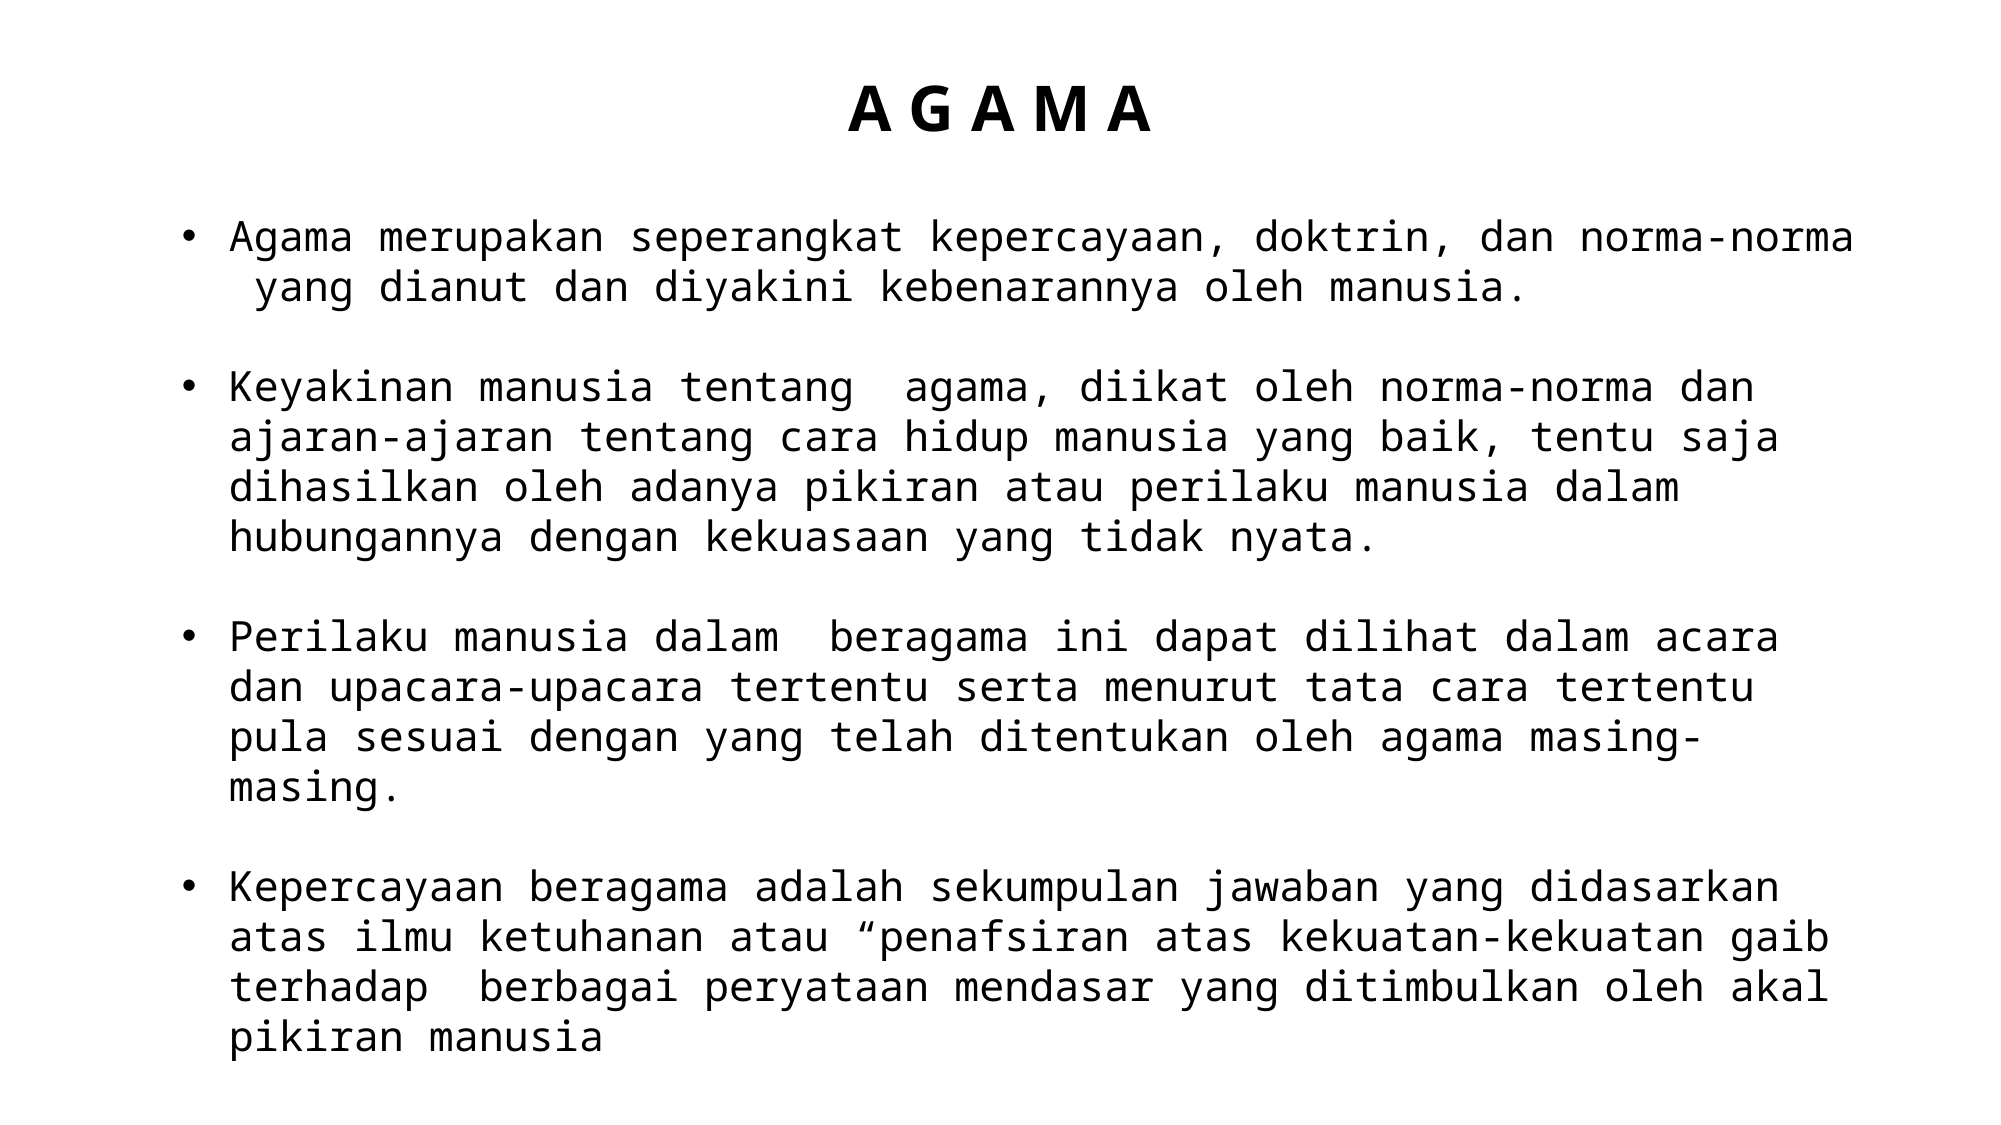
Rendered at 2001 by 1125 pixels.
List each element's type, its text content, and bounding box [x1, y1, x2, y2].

text_box Agama merupakan seperangkat kepercayaan, doktrin, dan norma-norma yang dianut dan diyakini kebenarannya oleh manusia. Keyakinan manusia tentang agama, diikat oleh norma-norma dan ajaran-ajaran tentang cara hidup manusia yang baik, tentu saja dihasilkan oleh adanya pikiran atau perilaku manusia dalam hubungannya dengan kekuasaan yang tidak nyata. Perilaku manusia dalam beragama ini dapat dilihat dalam acara dan upacara-upacara tertentu serta menurut tata cara tertentu pula sesuai dengan yang telah ditentukan oleh agama masing-masing. Kepercayaan beragama adalah sekumpulan jawaban yang didasarkan atas ilmu ketuhanan atau “penafsiran atas kekuatan-kekuatan gaib terhadap berbagai peryataan mendasar yang ditimbulkan oleh akal pikiran manusia [167, 202, 1873, 1068]
title A G A M A [644, 69, 1356, 153]
